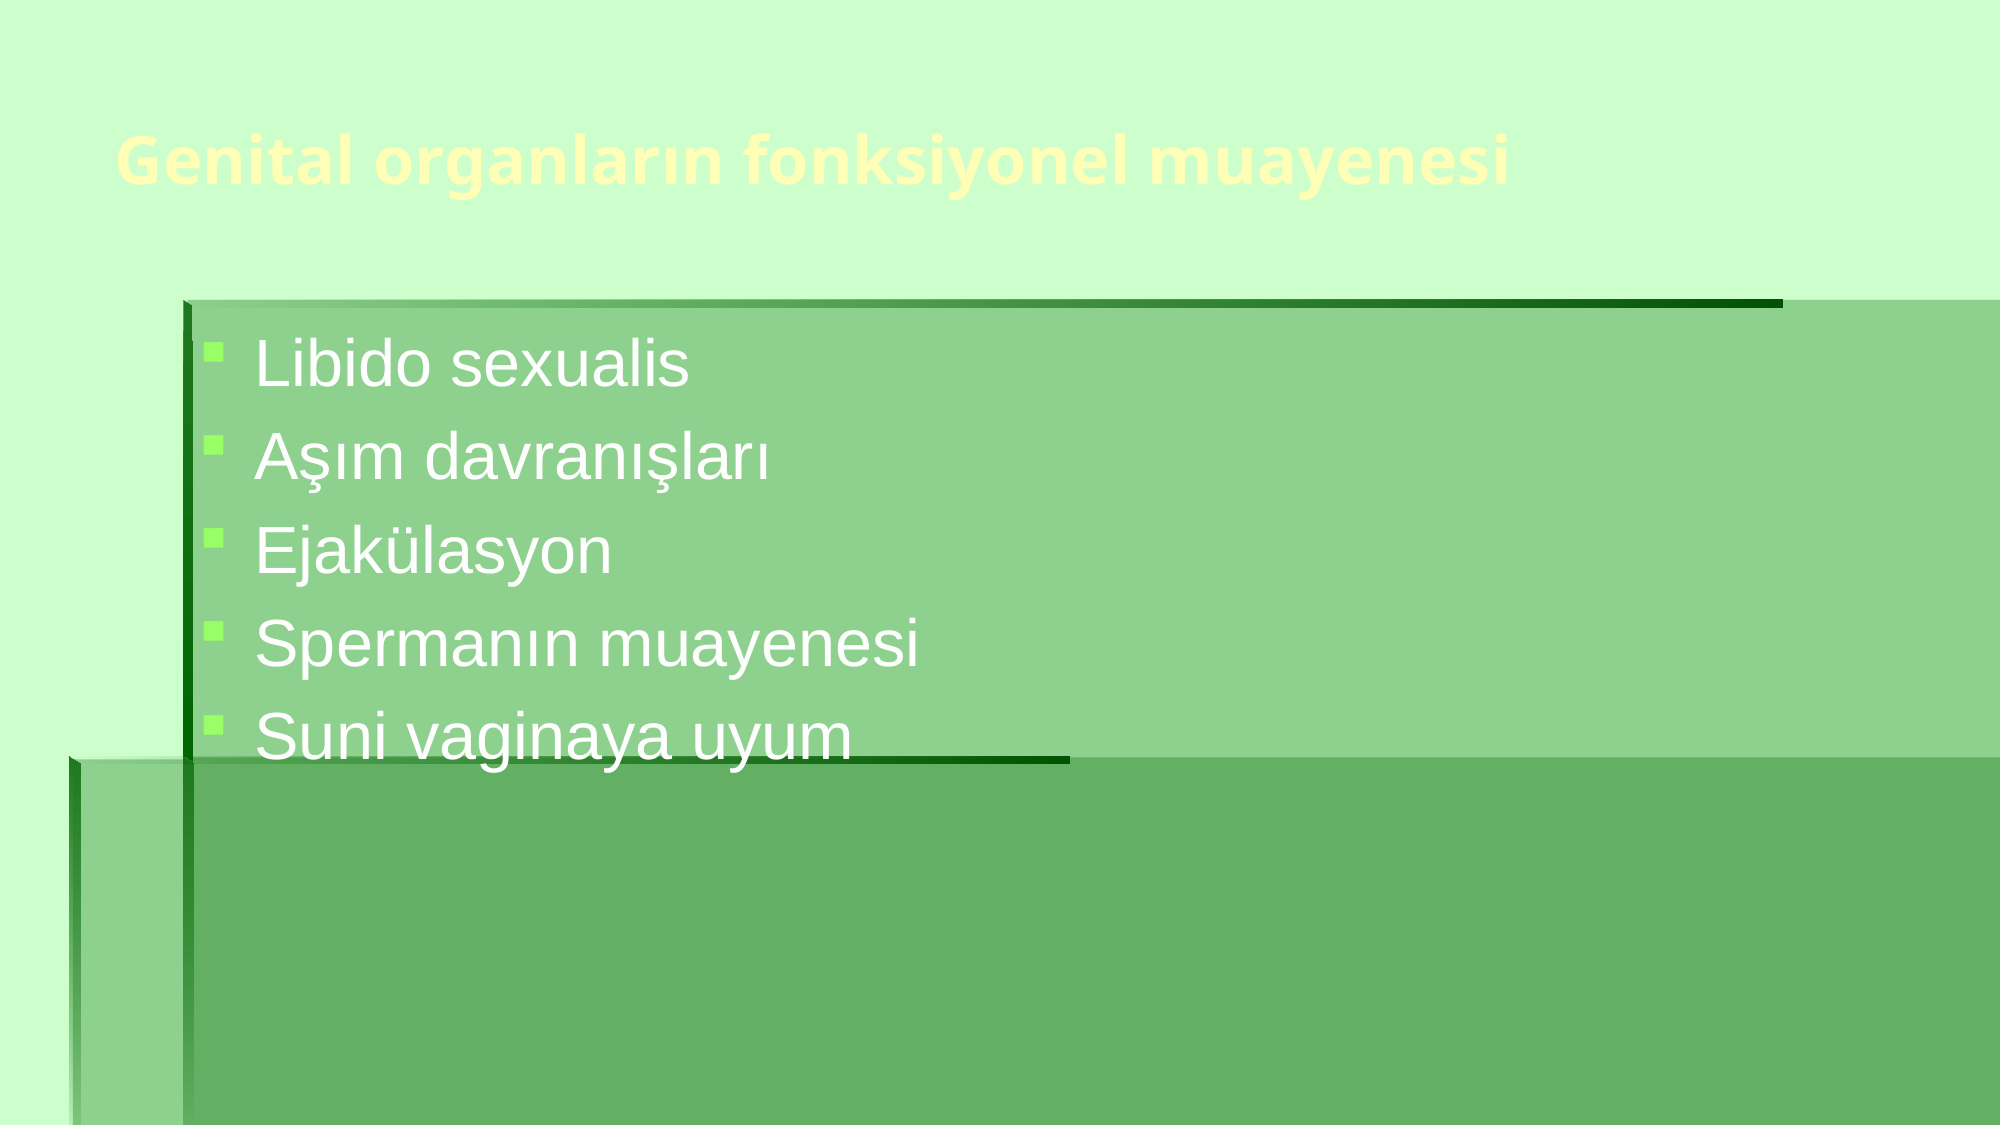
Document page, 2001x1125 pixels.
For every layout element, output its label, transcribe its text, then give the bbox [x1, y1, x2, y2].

title Genital organların fonksiyonel muayenesi [99, 39, 1935, 276]
list Libido sexualis Aşım davranışları Ejakülasyon Spermanın muayenesi Suni vaginaya uyum [183, 312, 1935, 1001]
